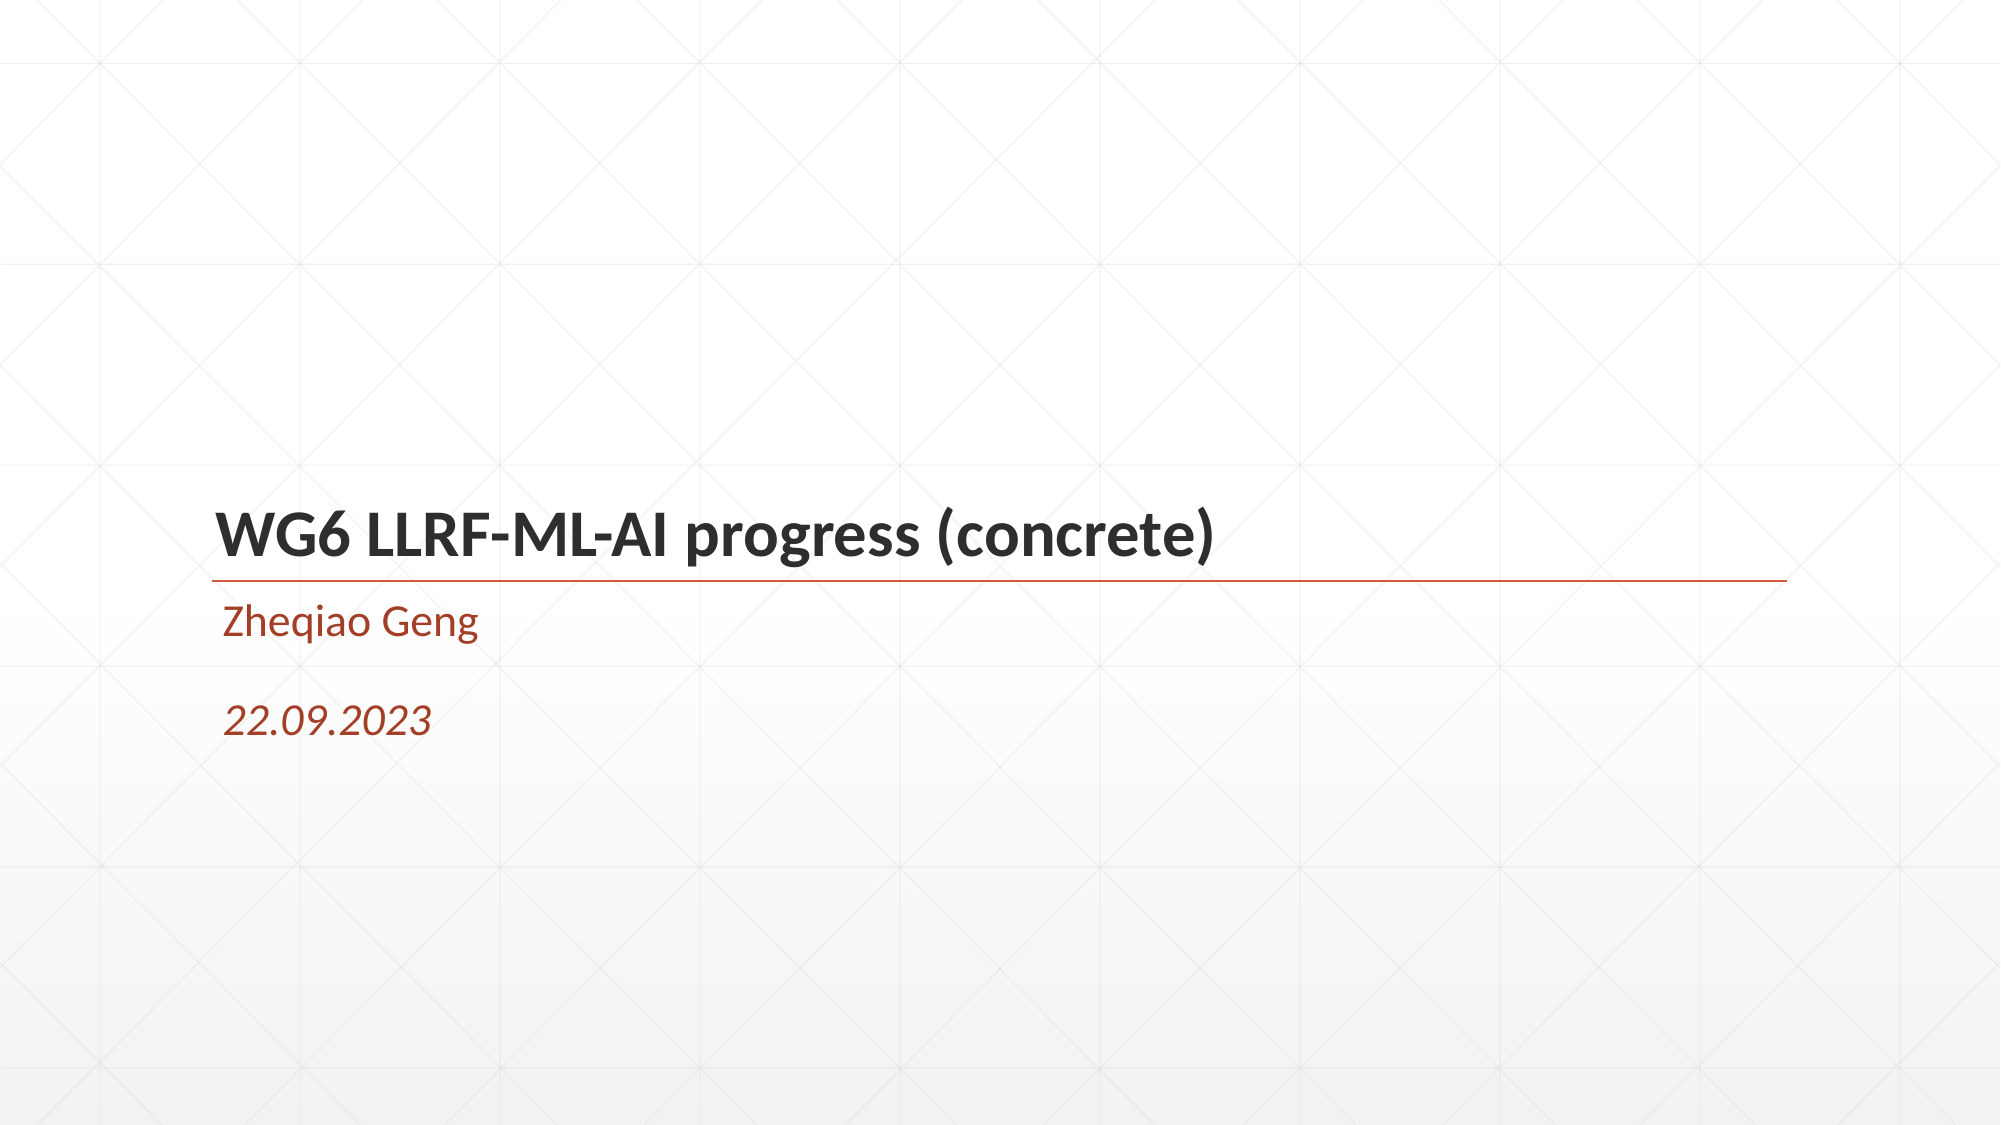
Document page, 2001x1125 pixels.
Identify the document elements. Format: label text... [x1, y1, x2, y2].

title WG6 LLRF-ML-AI progress (concrete) [200, 452, 1859, 577]
subtitle Zheqiao Geng 22.09.2023 [207, 589, 1791, 838]
